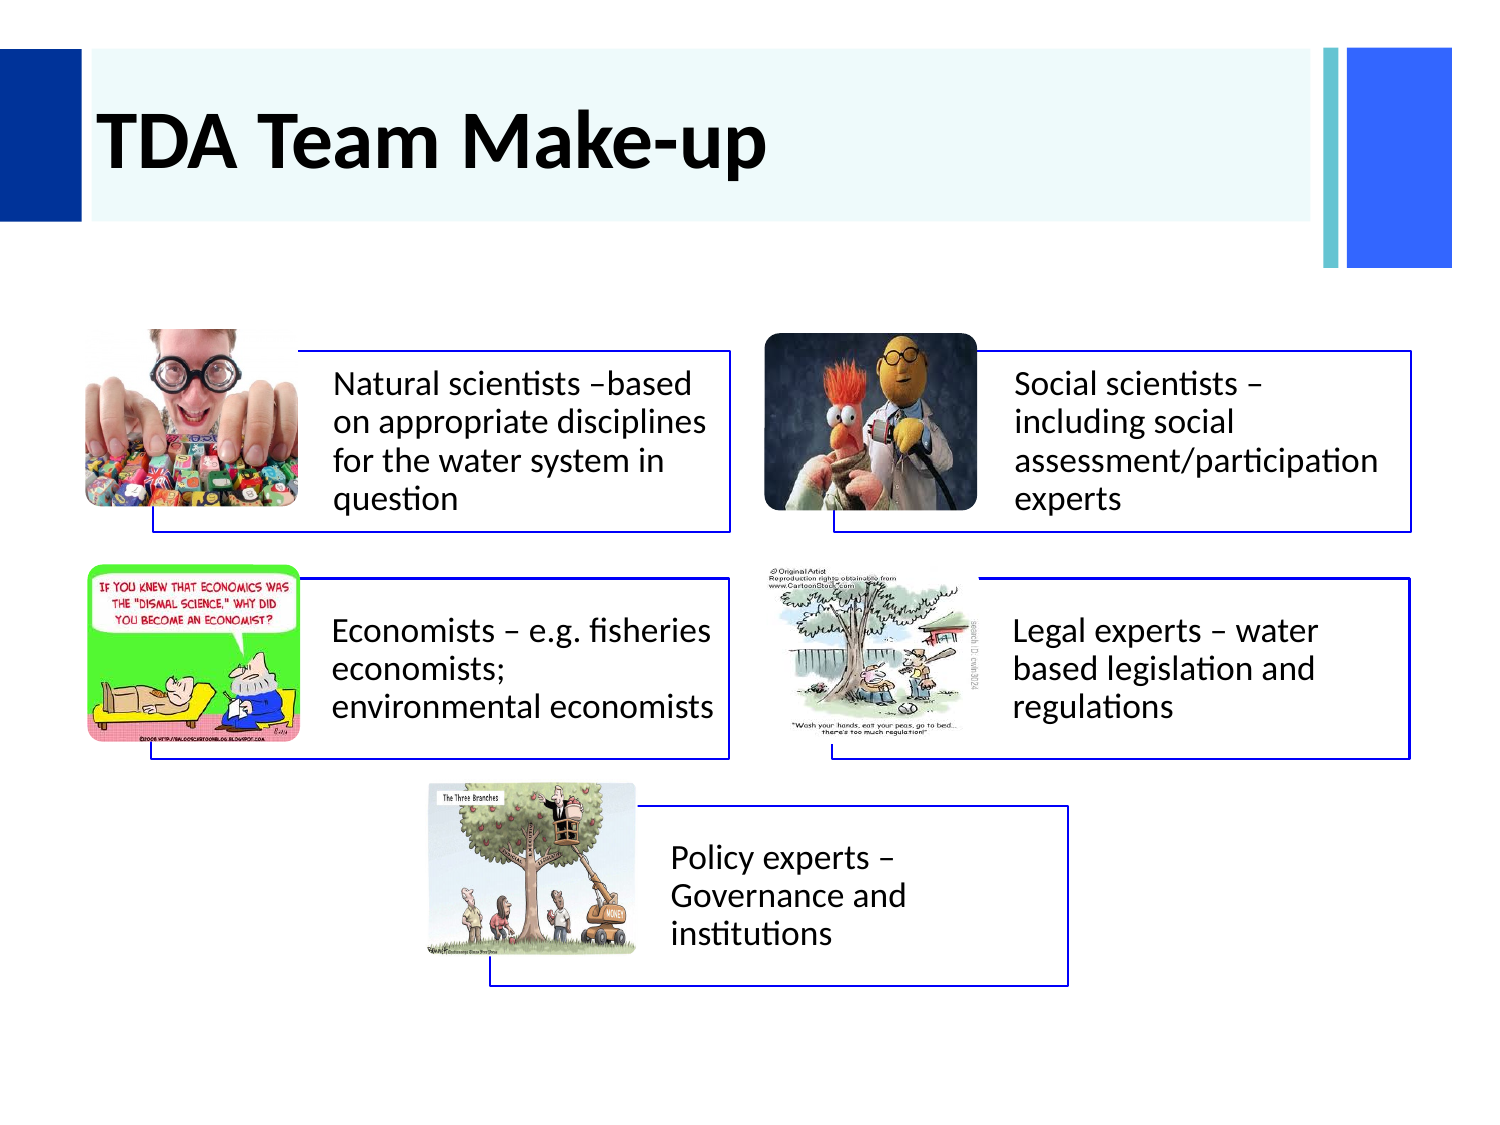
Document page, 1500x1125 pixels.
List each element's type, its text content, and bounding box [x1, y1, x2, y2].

picture [763, 332, 978, 511]
picture [766, 566, 980, 745]
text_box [150, 577, 730, 760]
picture [424, 778, 639, 957]
title TDA Team Make-up [81, 51, 1322, 220]
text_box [831, 577, 1411, 760]
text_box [489, 805, 1069, 987]
picture [86, 563, 301, 743]
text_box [152, 350, 731, 533]
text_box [833, 350, 1412, 533]
picture [84, 328, 299, 507]
